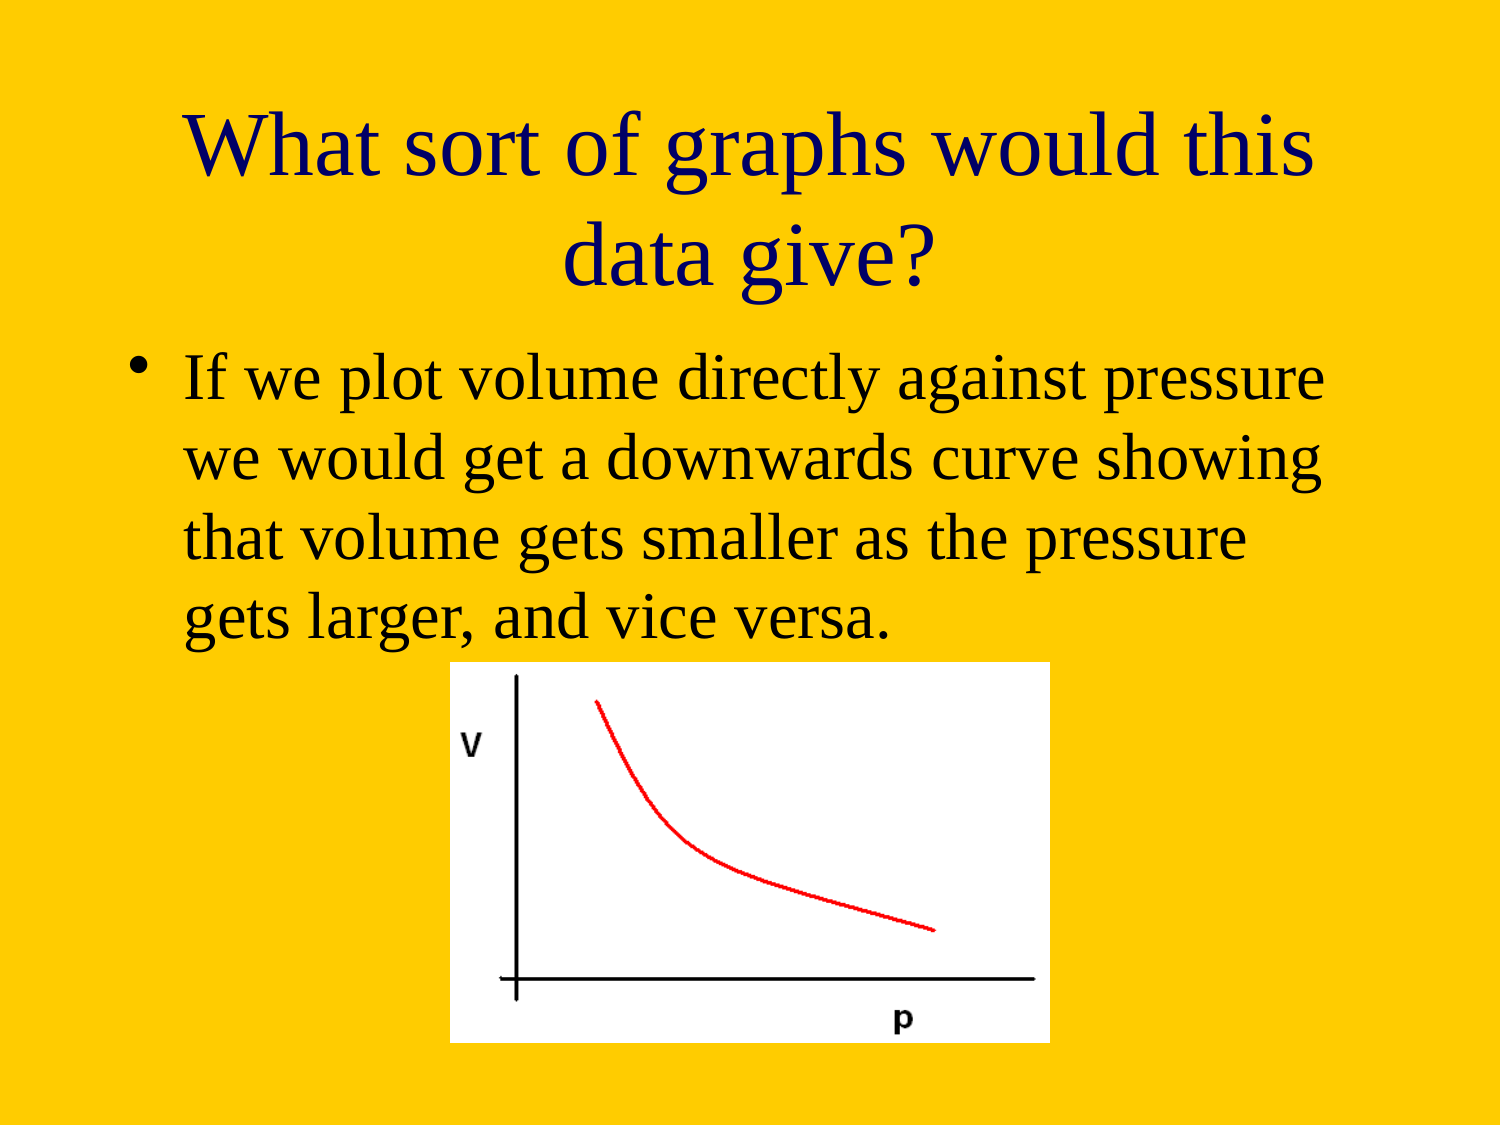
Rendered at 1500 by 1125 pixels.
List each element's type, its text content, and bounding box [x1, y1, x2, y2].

list If we plot volume directly against pressure we would get a downwards curve showing that volume gets smaller as the pressure gets larger, and vice versa. [112, 324, 1388, 1000]
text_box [449, 662, 1050, 1043]
title What sort of graphs would this data give? [112, 99, 1388, 288]
